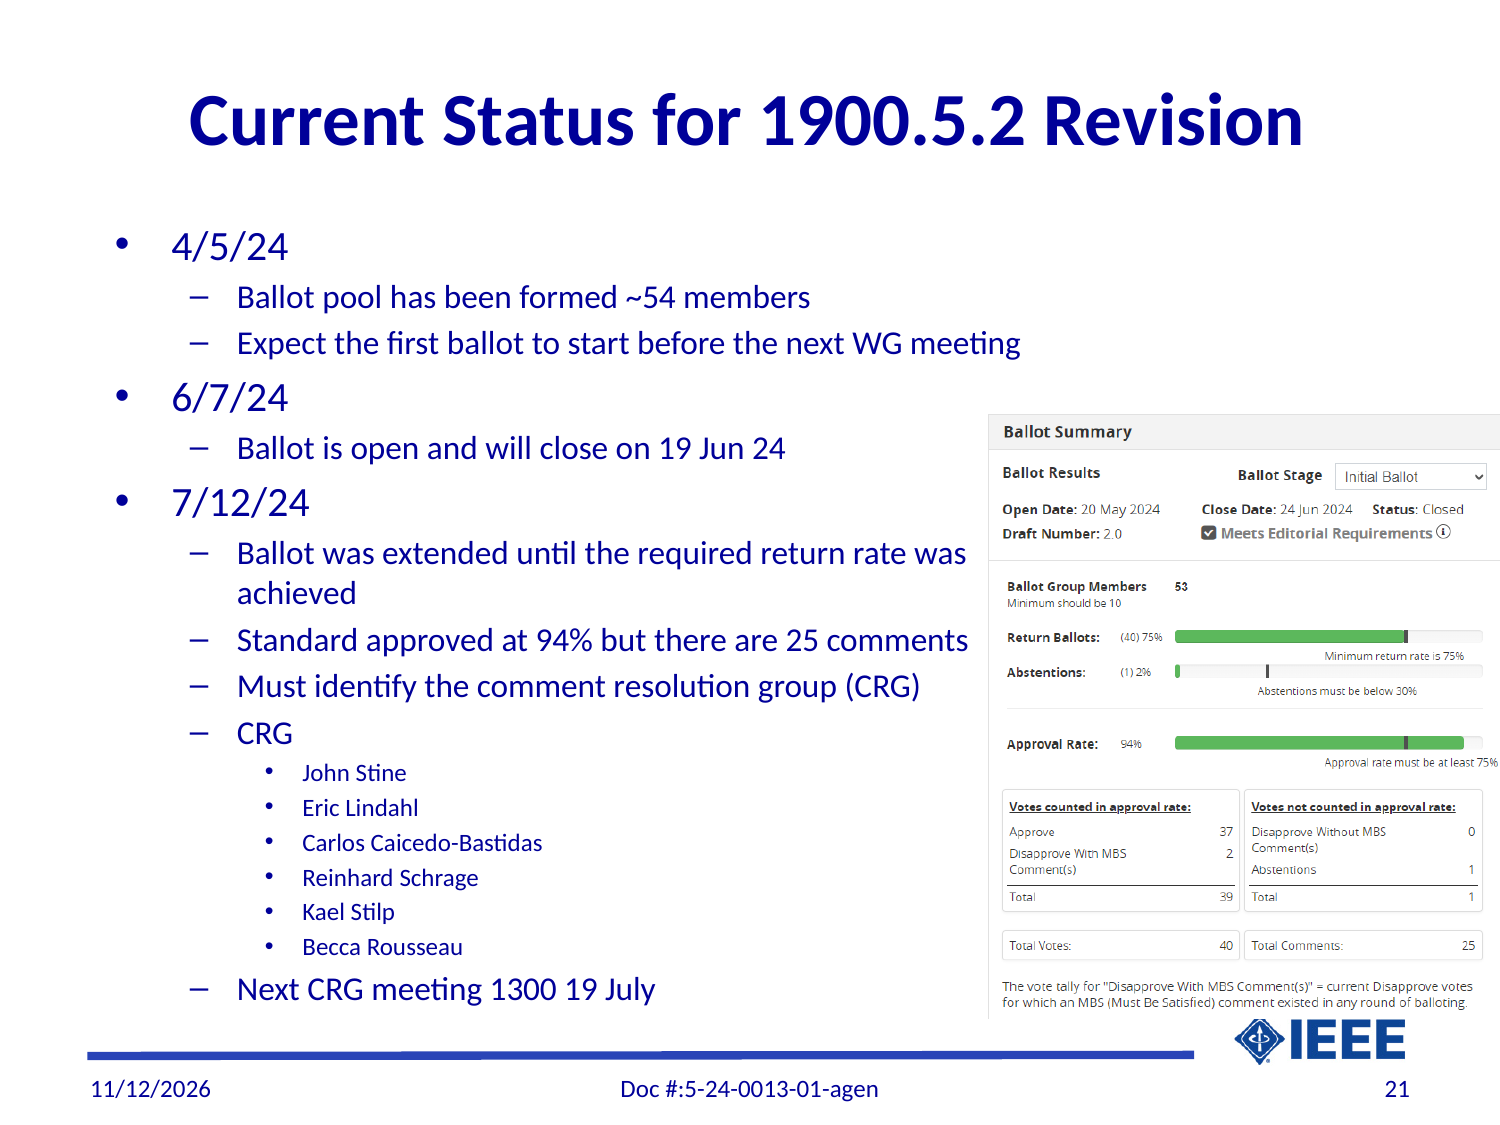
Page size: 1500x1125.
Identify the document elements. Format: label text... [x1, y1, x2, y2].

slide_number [75, 1057, 425, 1118]
list 4/5/24 Ballot pool has been formed ~54 members Expect the first ballot to start before the next WG meeting 6/7/24 Ballot is open and will close on 19 Jun 24 7/12/24 Ballot was extended until the required return rate was achieved Standard approved at 94% but there are 25 comments Must identify the comment resolution group (CRG) CRG John Stine Eric Lindahl Carlos Caicedo-Bastidas Reinhard Schrage Kael Stilp Becca Rousseau Next CRG meeting 1300 19 July [99, 162, 1050, 1038]
footer Doc #:5-24-0013-01-agen [512, 1057, 988, 1118]
picture [984, 412, 1500, 1057]
title Current Status for 1900.5.2 Revision [73, 22, 1424, 210]
slide_number 21 [1074, 1057, 1425, 1118]
